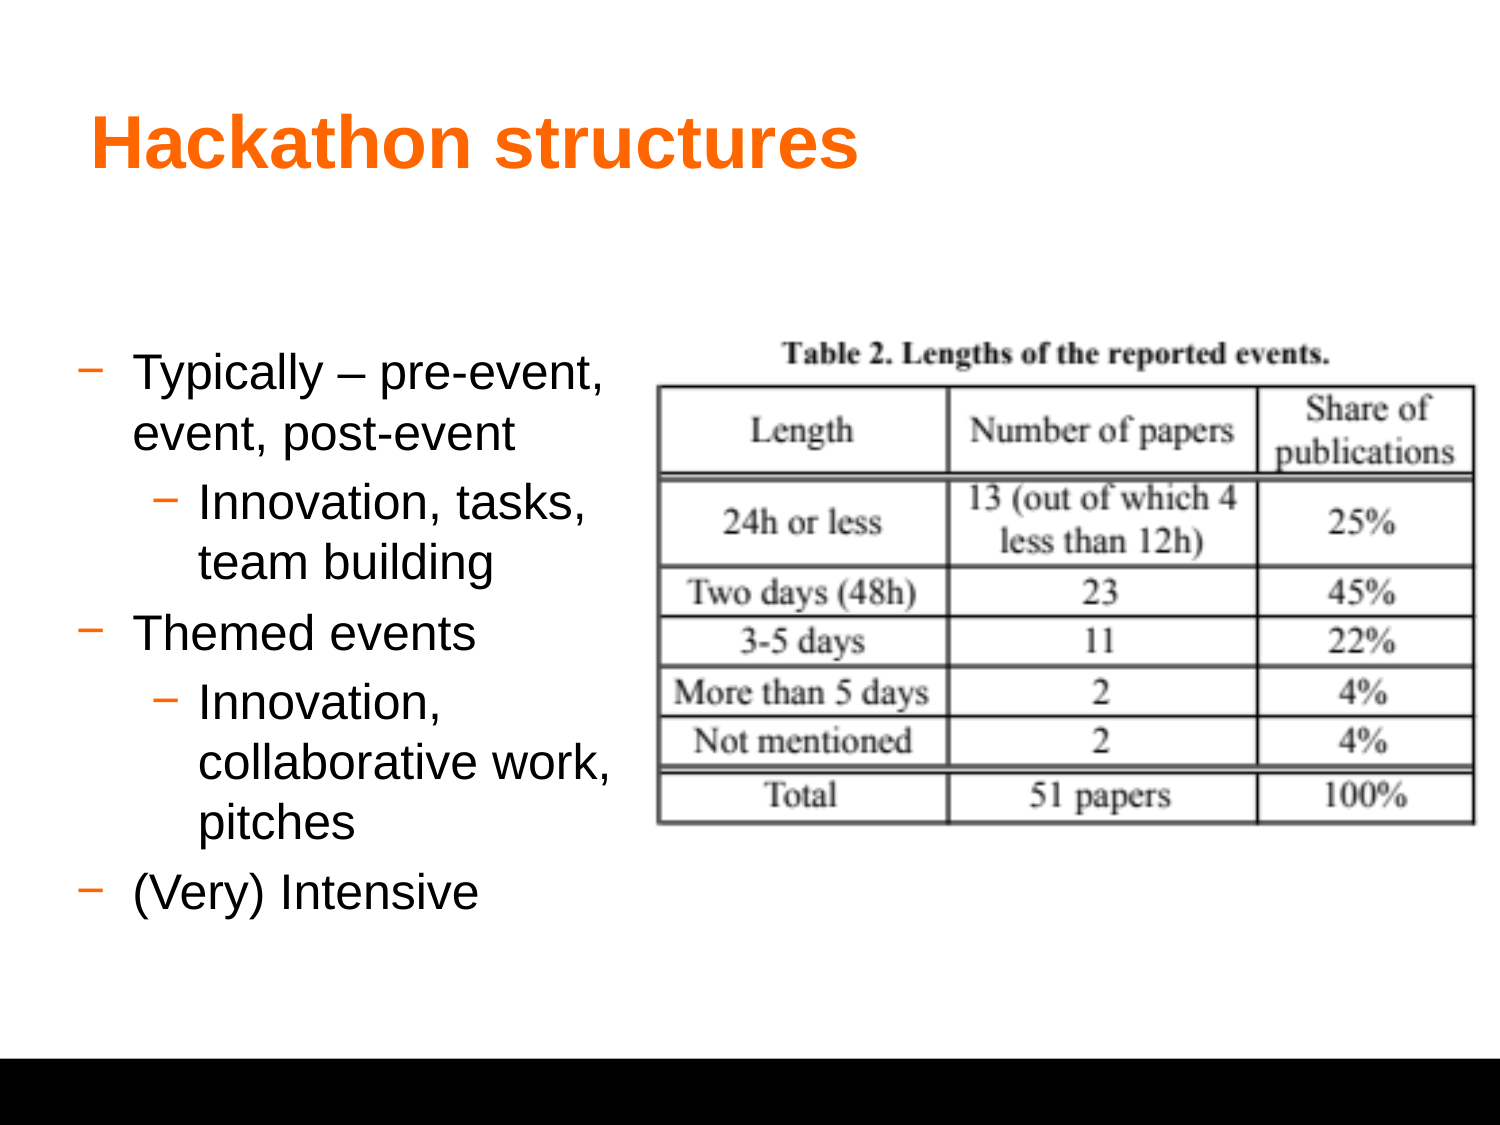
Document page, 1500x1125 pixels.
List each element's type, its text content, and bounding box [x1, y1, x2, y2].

list Typically – pre-event, event, post-event Innovation, tasks, team building Themed events Innovation, collaborative work, pitches (Very) Intensive [61, 332, 642, 868]
picture [641, 332, 1487, 838]
title Hackathon structures [75, 45, 1425, 233]
